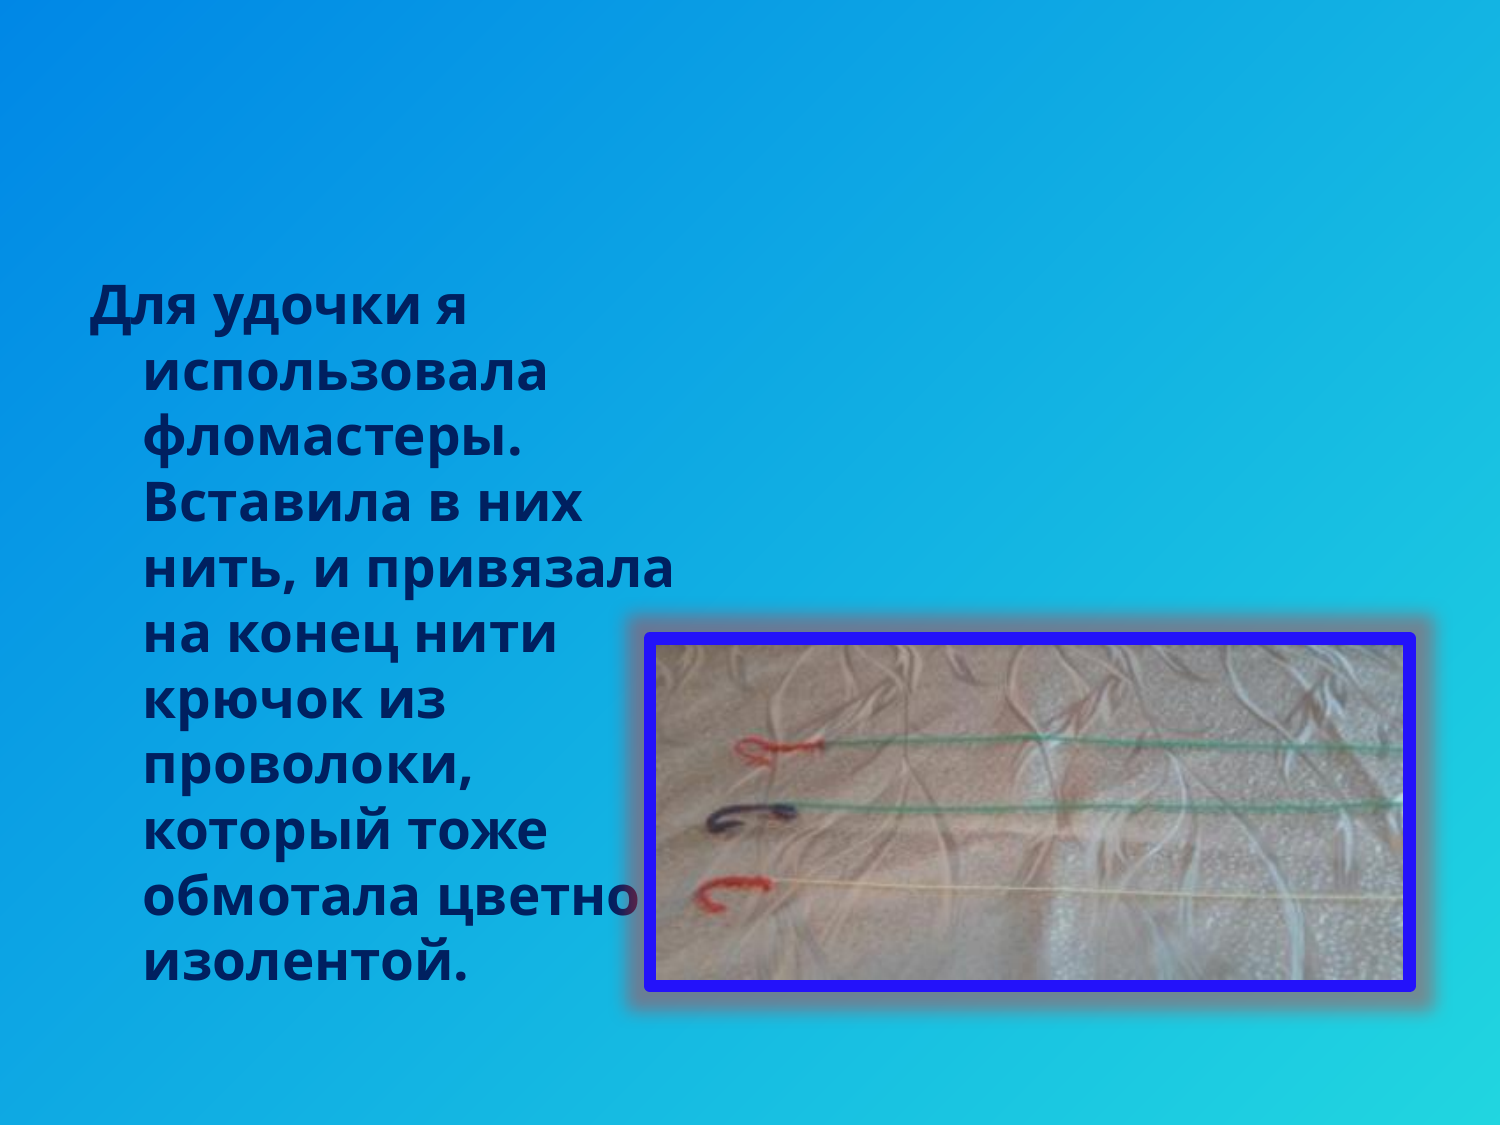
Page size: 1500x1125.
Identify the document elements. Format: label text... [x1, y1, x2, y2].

list Для удочки я использовала фломастеры. Вставила в них нить, и привязала на конец нити крючок из проволоки, который тоже обмотала цветной изолентой. [75, 262, 738, 1005]
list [655, 644, 1404, 980]
